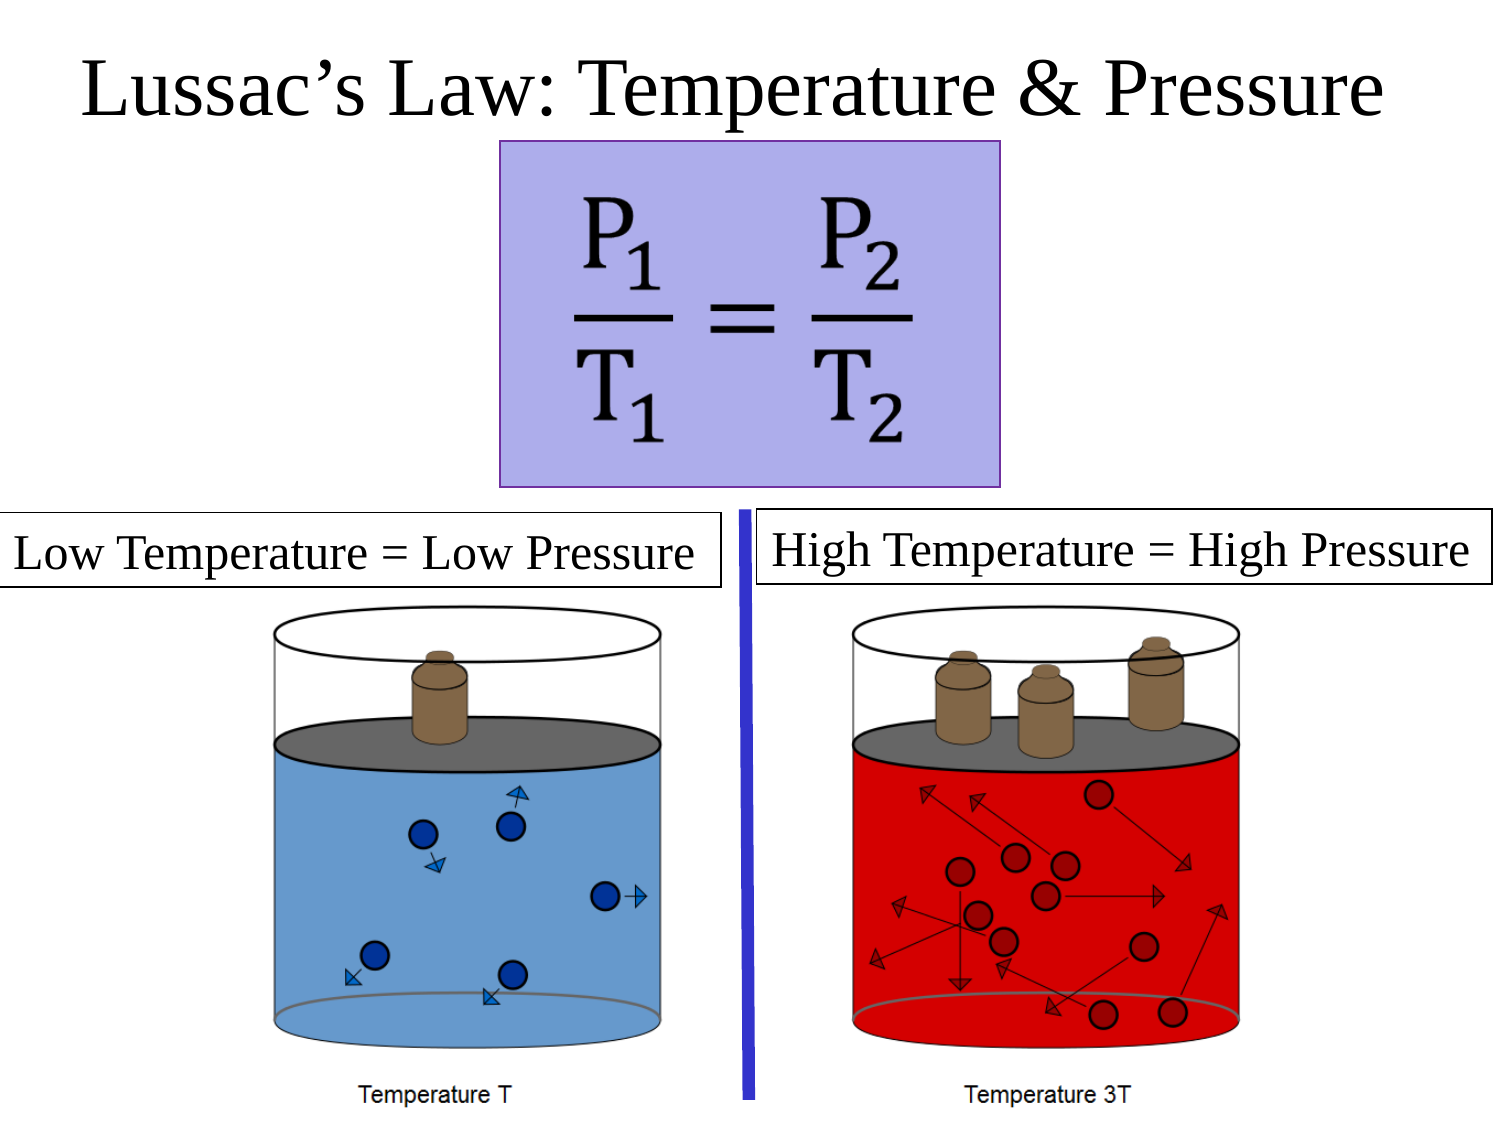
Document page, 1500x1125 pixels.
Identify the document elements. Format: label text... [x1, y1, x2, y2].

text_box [745, 509, 749, 1100]
text_box Lussac’s Law: Temperature & Pressure [12, 24, 1475, 140]
text_box High Temperature = High Pressure [756, 509, 1492, 584]
picture [246, 577, 1272, 1125]
text_box Low Temperature = Low Pressure [0, 512, 721, 588]
text_box [499, 140, 1001, 488]
picture [543, 174, 944, 452]
